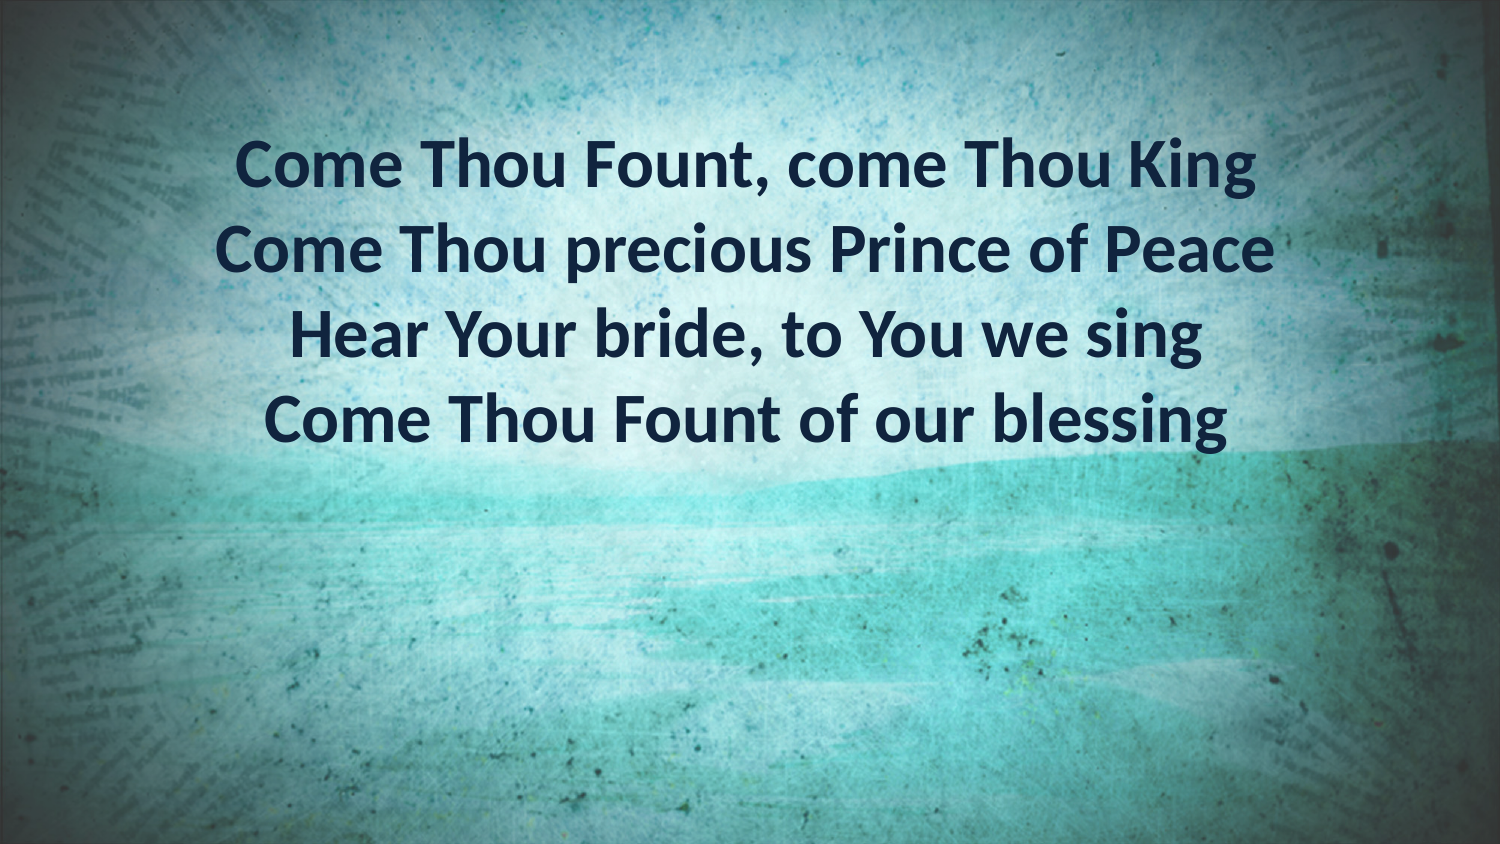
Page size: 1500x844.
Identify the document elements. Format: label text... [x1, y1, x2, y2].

text_box Come Thou Fount, come Thou King Come Thou precious Prince of Peace Hear Your bride, to You we sing Come Thou Fount of our blessing [49, 109, 1444, 500]
